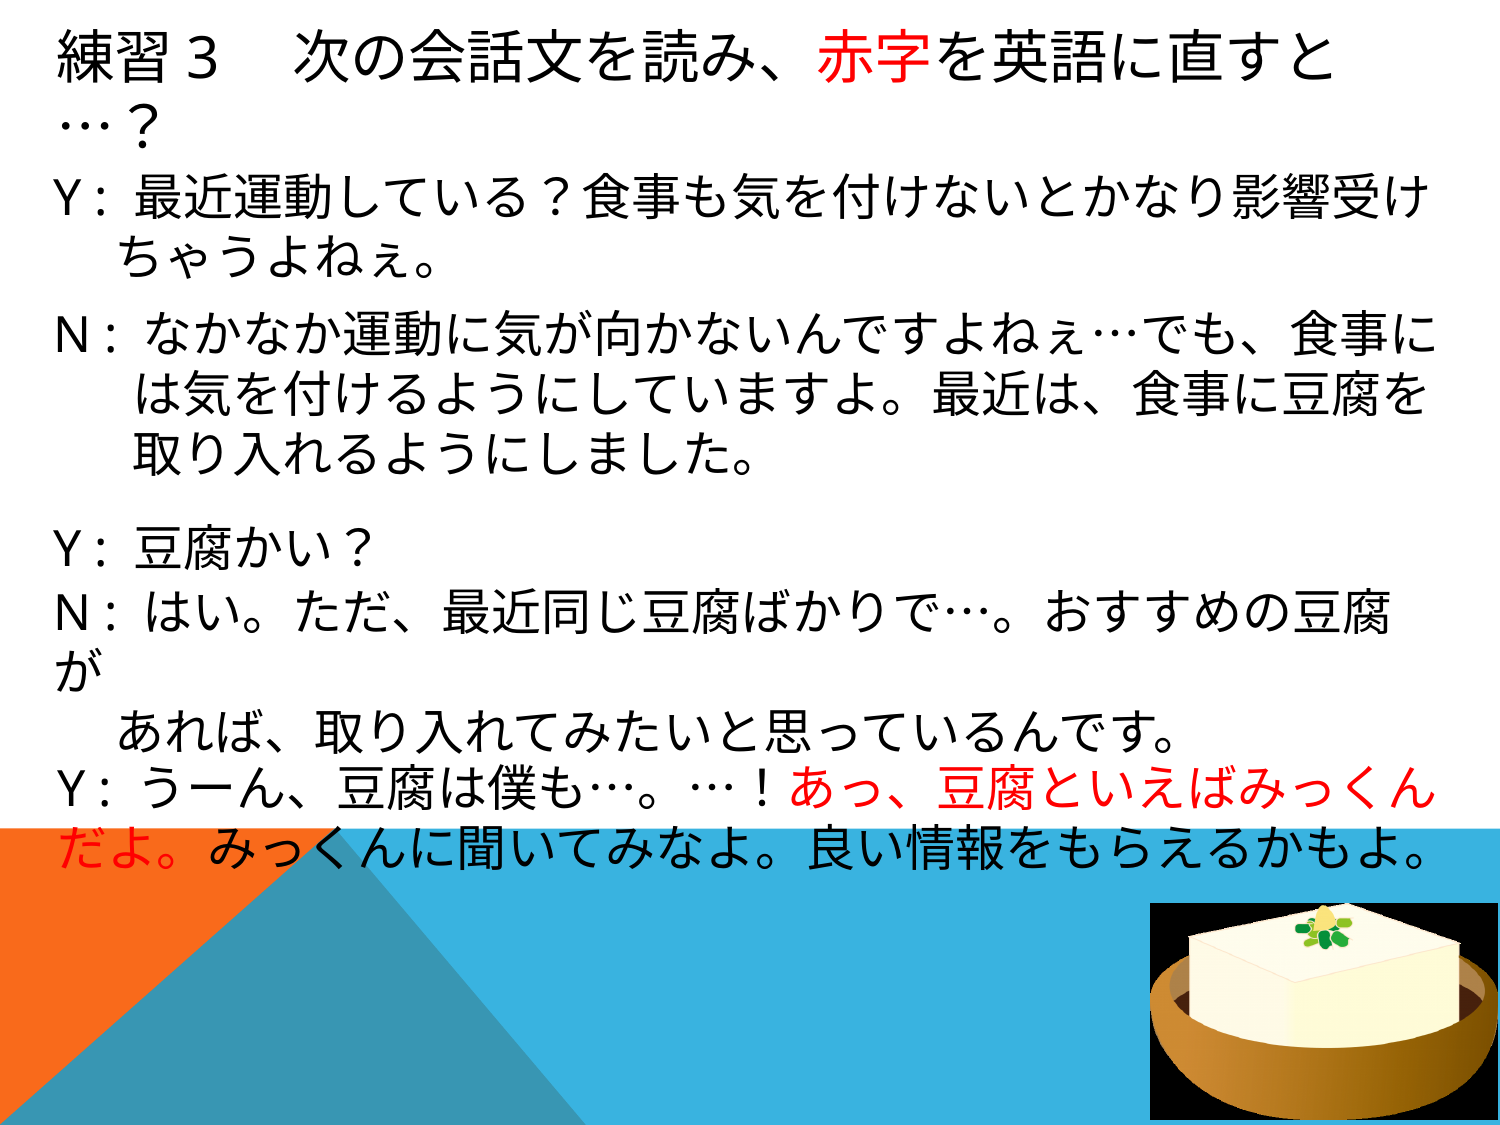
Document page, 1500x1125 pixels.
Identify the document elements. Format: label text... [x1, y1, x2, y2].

text_box 練習3 次の会話文を読み、赤字を英語に直すと…？ [41, 30, 1459, 149]
text_box N : なかなか運動に気が向かないんですよねぇ…でも、食事に は気を付けるようにしていますよ。最近は、食事に豆腐を 取り入れるようにしました。 [38, 278, 1456, 506]
text_box N : はい。ただ、最近同じ豆腐ばかりで…。おすすめの豆腐が あれば、取り入れてみたいと思っているんです。 [38, 581, 1456, 760]
text_box Y : うーん、豆腐は僕も…。…！あっ、豆腐といえばみっくんだよ。みっくんに聞いてみなよ。良い情報をもらえるかもよ。 [42, 727, 1460, 906]
text_box Y : 最近運動している？食事も気を付けないとかなり影響受け ちゃうよねぇ。 [38, 133, 1456, 278]
picture [1150, 902, 1498, 1120]
text_box Y : 豆腐かい？ [38, 506, 1456, 581]
